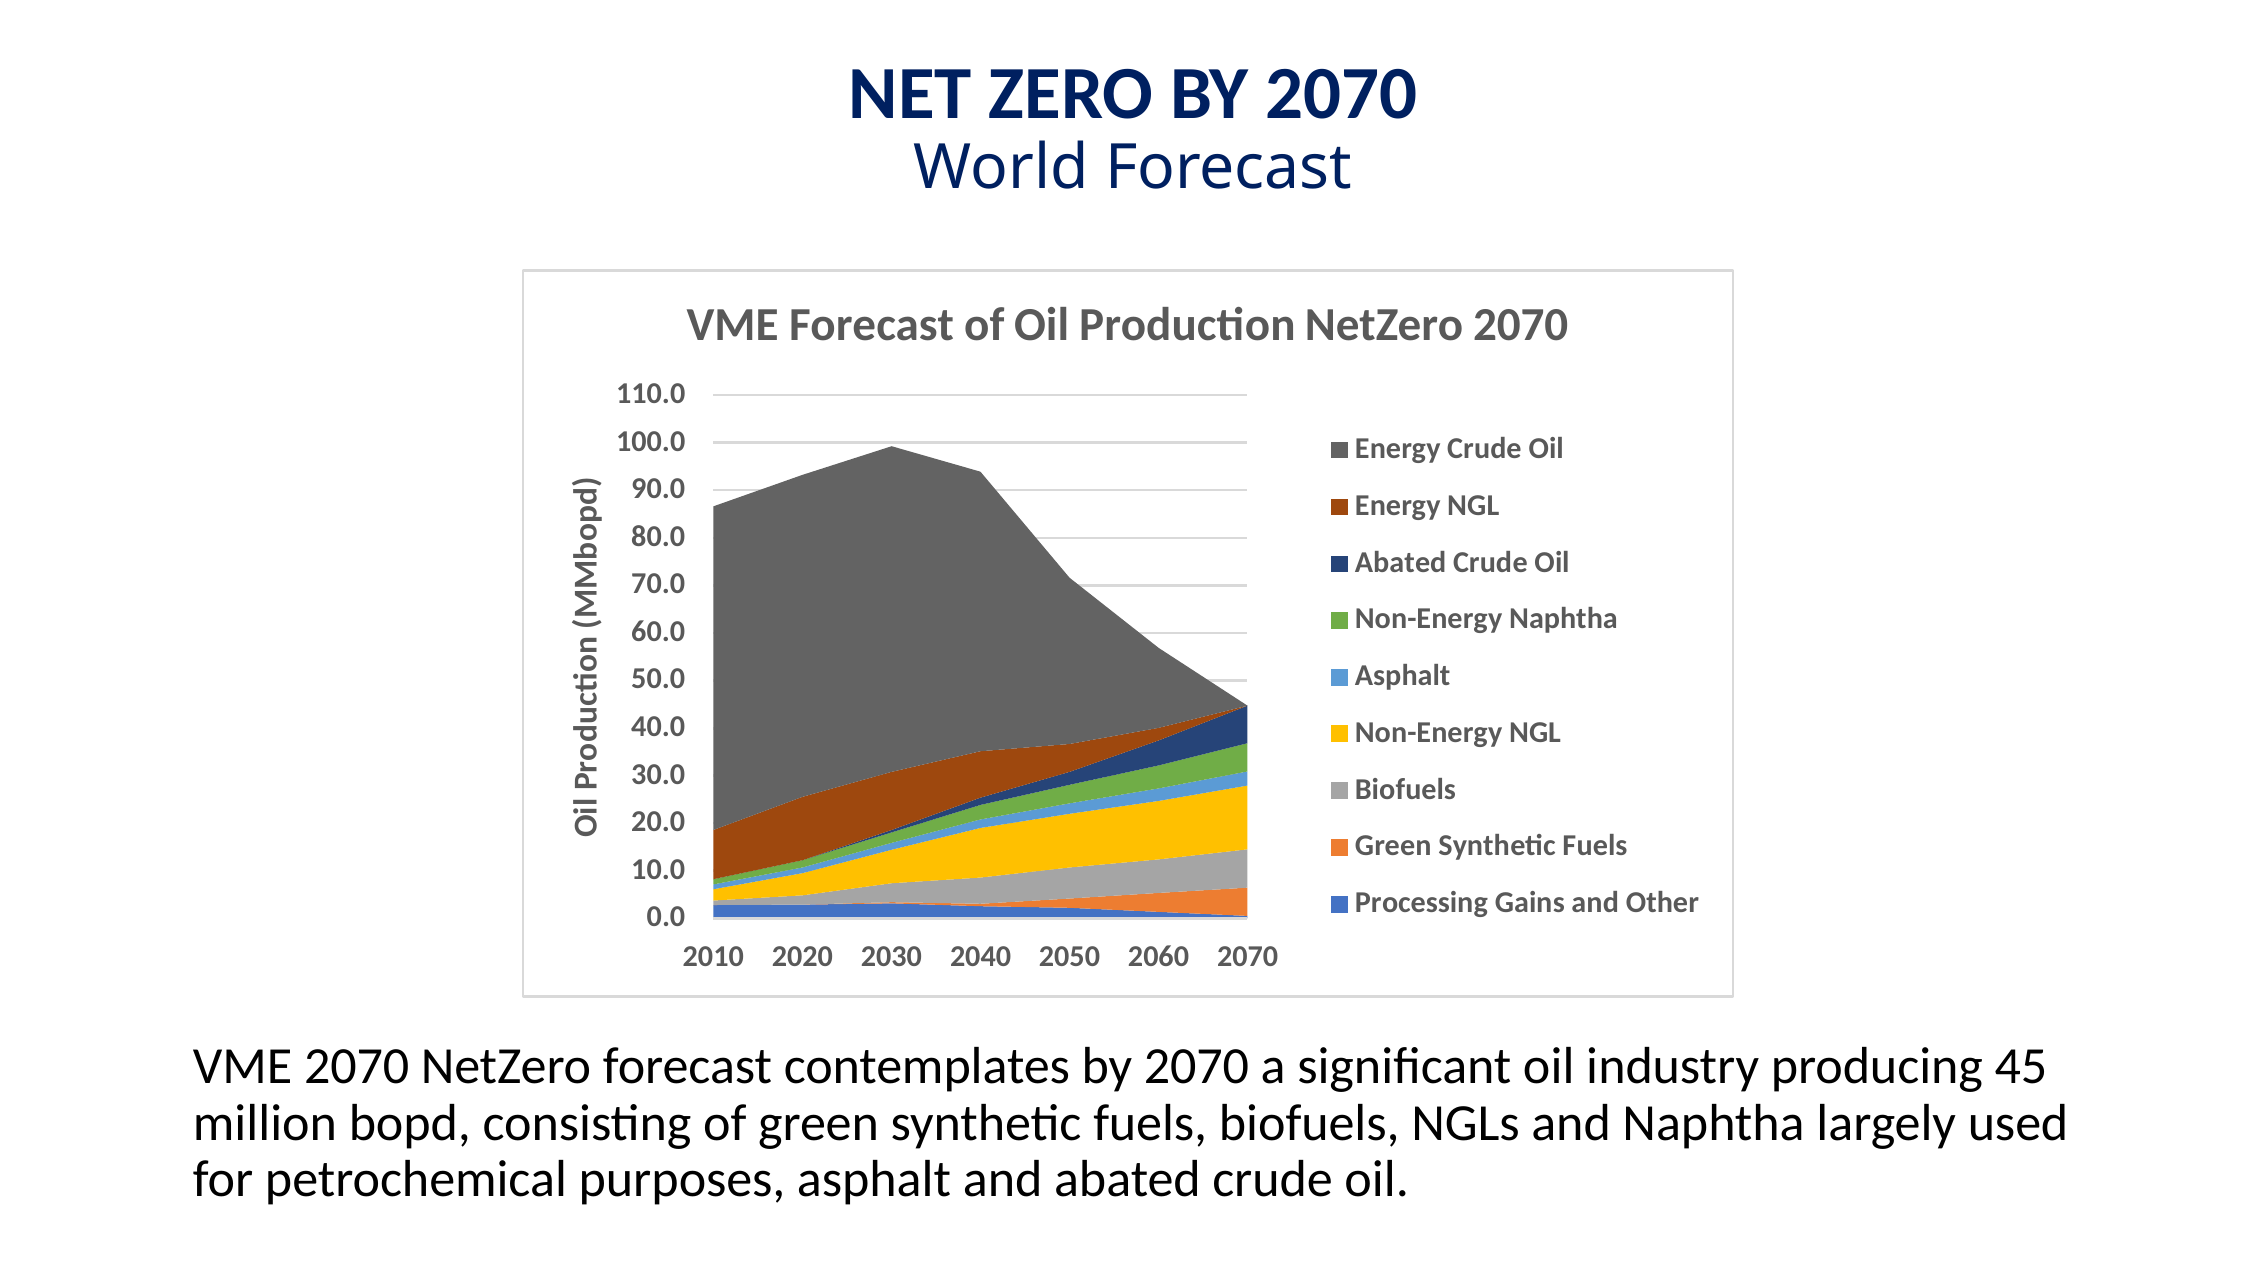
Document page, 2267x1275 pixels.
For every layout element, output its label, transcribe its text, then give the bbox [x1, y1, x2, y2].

title NET ZERO BY 2070 World Forecast [0, 30, 2267, 226]
picture [521, 268, 1735, 998]
list VME 2070 NetZero forecast contemplates by 2070 a significant oil industry producing 45 million bopd, consisting of green synthetic fuels, biofuels, NGLs and Naphtha largely used for petrochemical purposes, asphalt and abated crude oil. [177, 1031, 2105, 1226]
